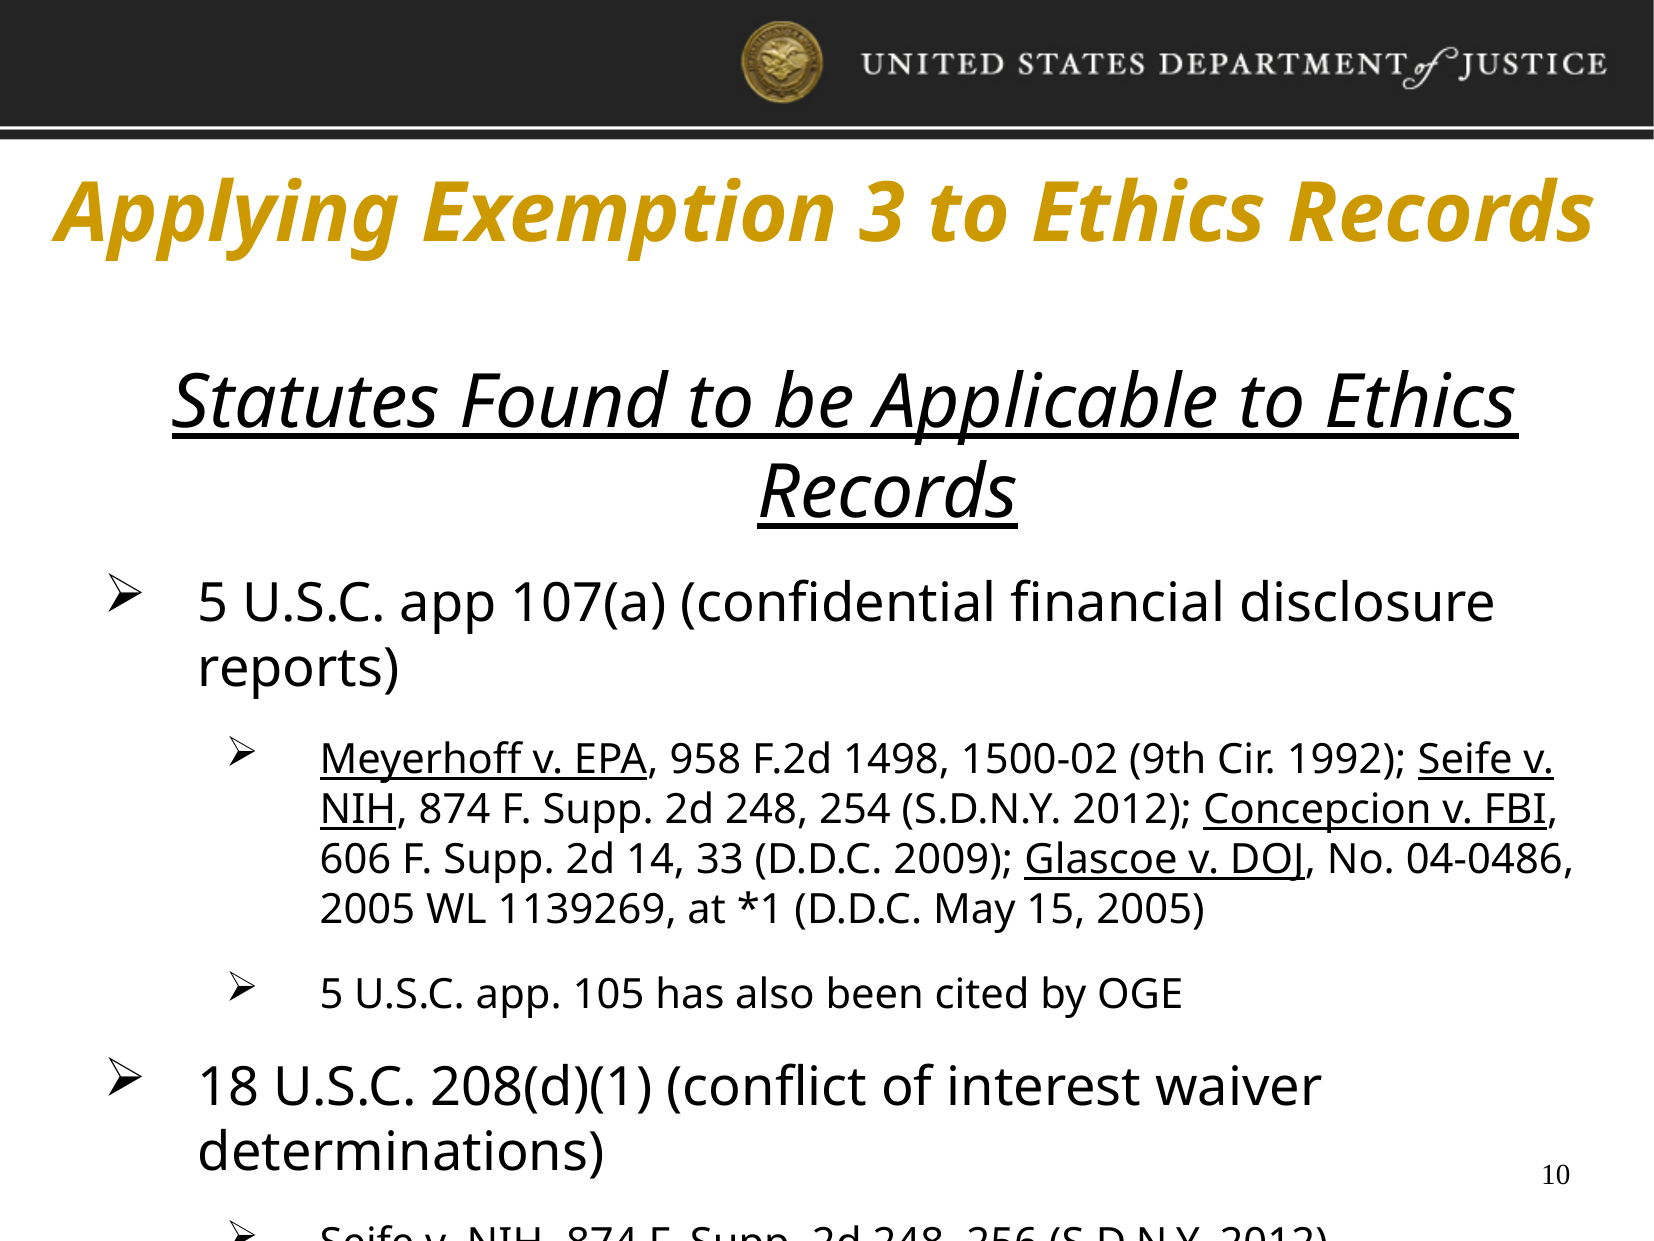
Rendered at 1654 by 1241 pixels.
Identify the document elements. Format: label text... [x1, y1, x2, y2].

text_box Statutes Found to be Applicable to Ethics Records 5 U.S.C. app 107(a) (confidential financial disclosure reports) Meyerhoff v. EPA, 958 F.2d 1498, 1500-02 (9th Cir. 1992); Seife v. NIH, 874 F. Supp. 2d 248, 254 (S.D.N.Y. 2012); Concepcion v. FBI, 606 F. Supp. 2d 14, 33 (D.D.C. 2009); Glascoe v. DOJ, No. 04-0486, 2005 WL 1139269, at *1 (D.D.C. May 15, 2005) 5 U.S.C. app. 105 has also been cited by OGE 18 U.S.C. 208(d)(1) (conflict of interest waiver determinations) Seife v. NIH, 874 F. Supp. 2d 248, 256 (S.D.N.Y. 2012) [87, 343, 1604, 1241]
picture [0, 0, 1654, 1236]
slide_number 10 [1185, 1122, 1571, 1208]
text_box Applying Exemption 3 to Ethics Records [33, 157, 1621, 269]
